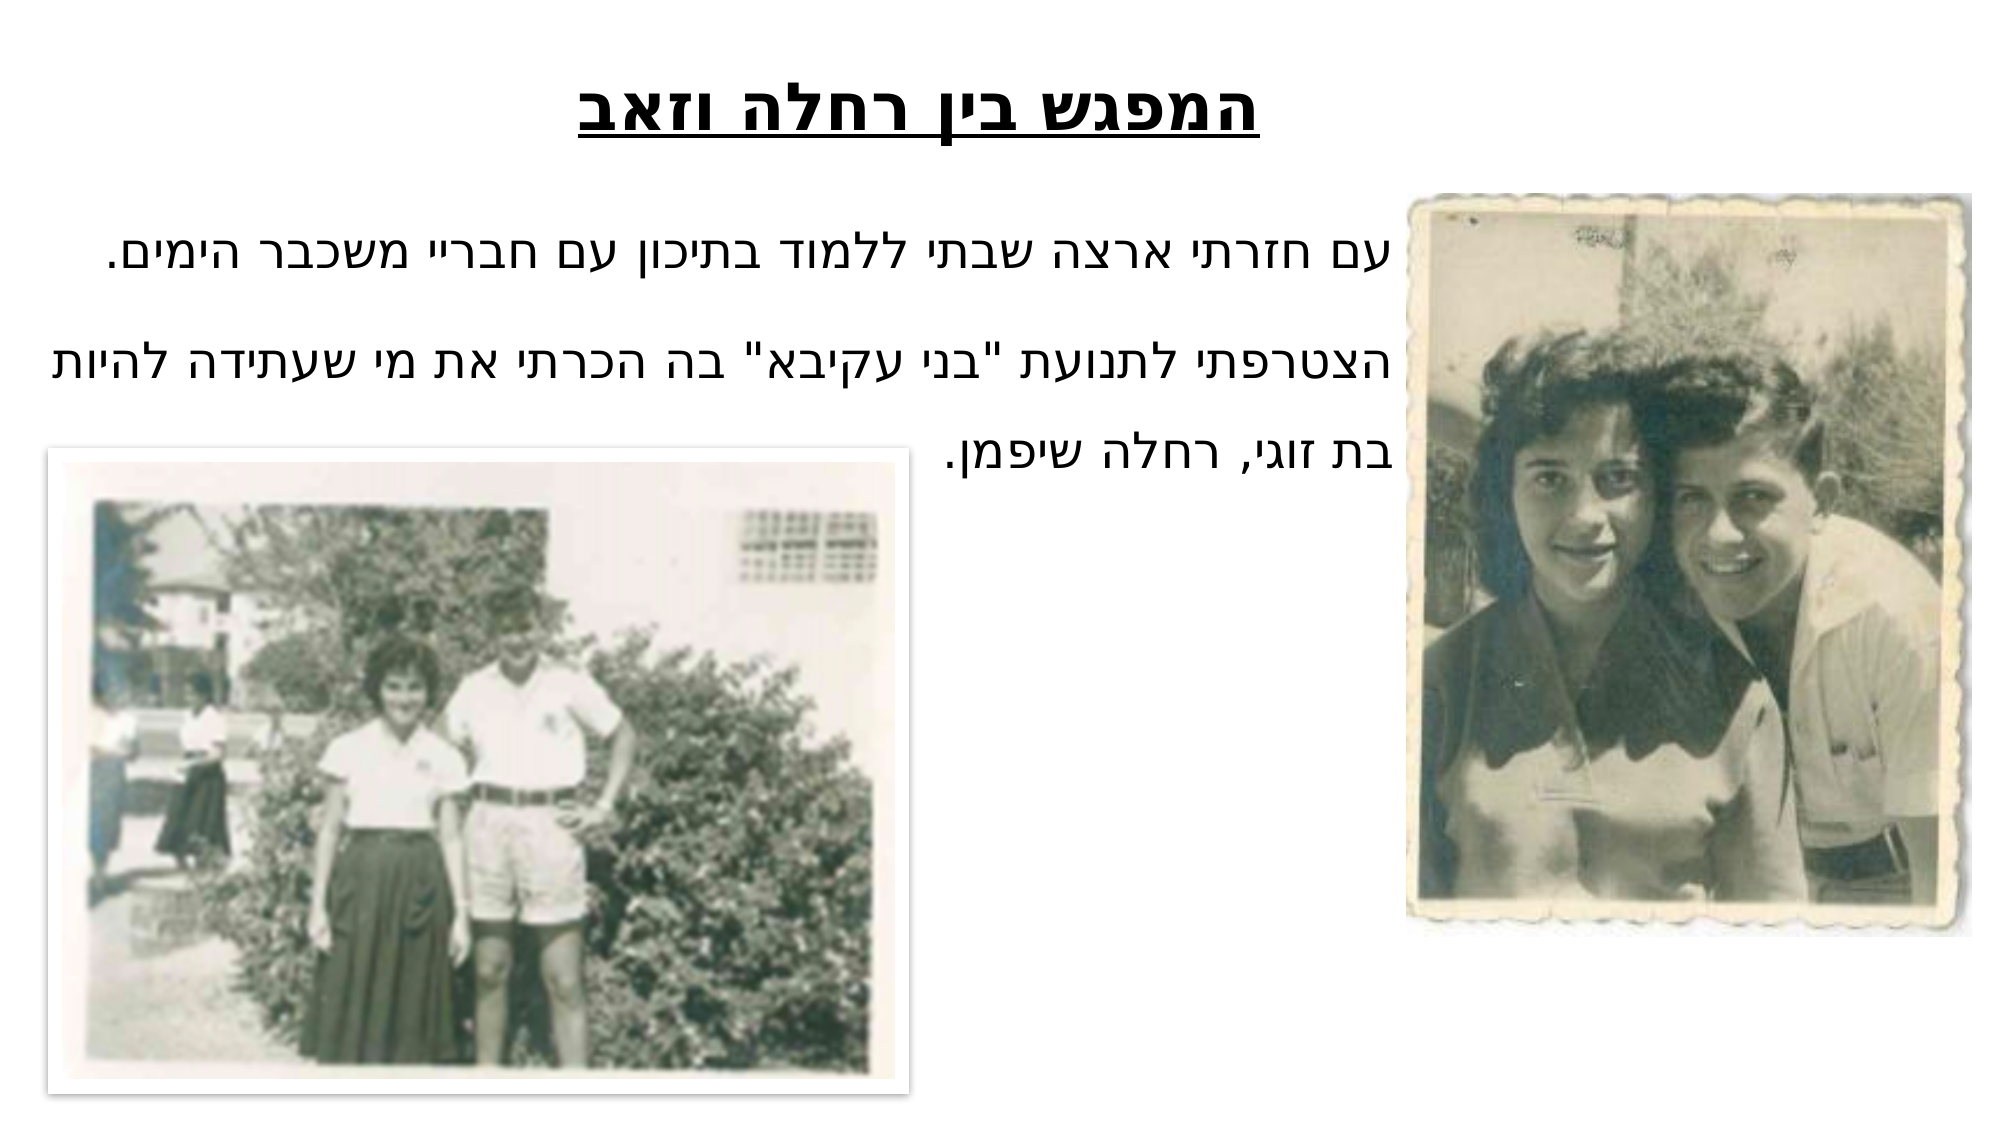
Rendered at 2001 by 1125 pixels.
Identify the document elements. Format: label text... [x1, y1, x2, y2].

title המפגש בין רחלה וזאב [509, 0, 1276, 180]
picture [1406, 193, 1972, 937]
list עם חזרתי ארצה שבתי ללמוד בתיכון עם חבריי משכבר הימים. הצטרפתי לתנועת "בני עקיבא" בה הכרתי את מי שעתידה להיות בת זוגי, רחלה שיפמן. [0, 180, 1410, 895]
picture [62, 462, 895, 1079]
